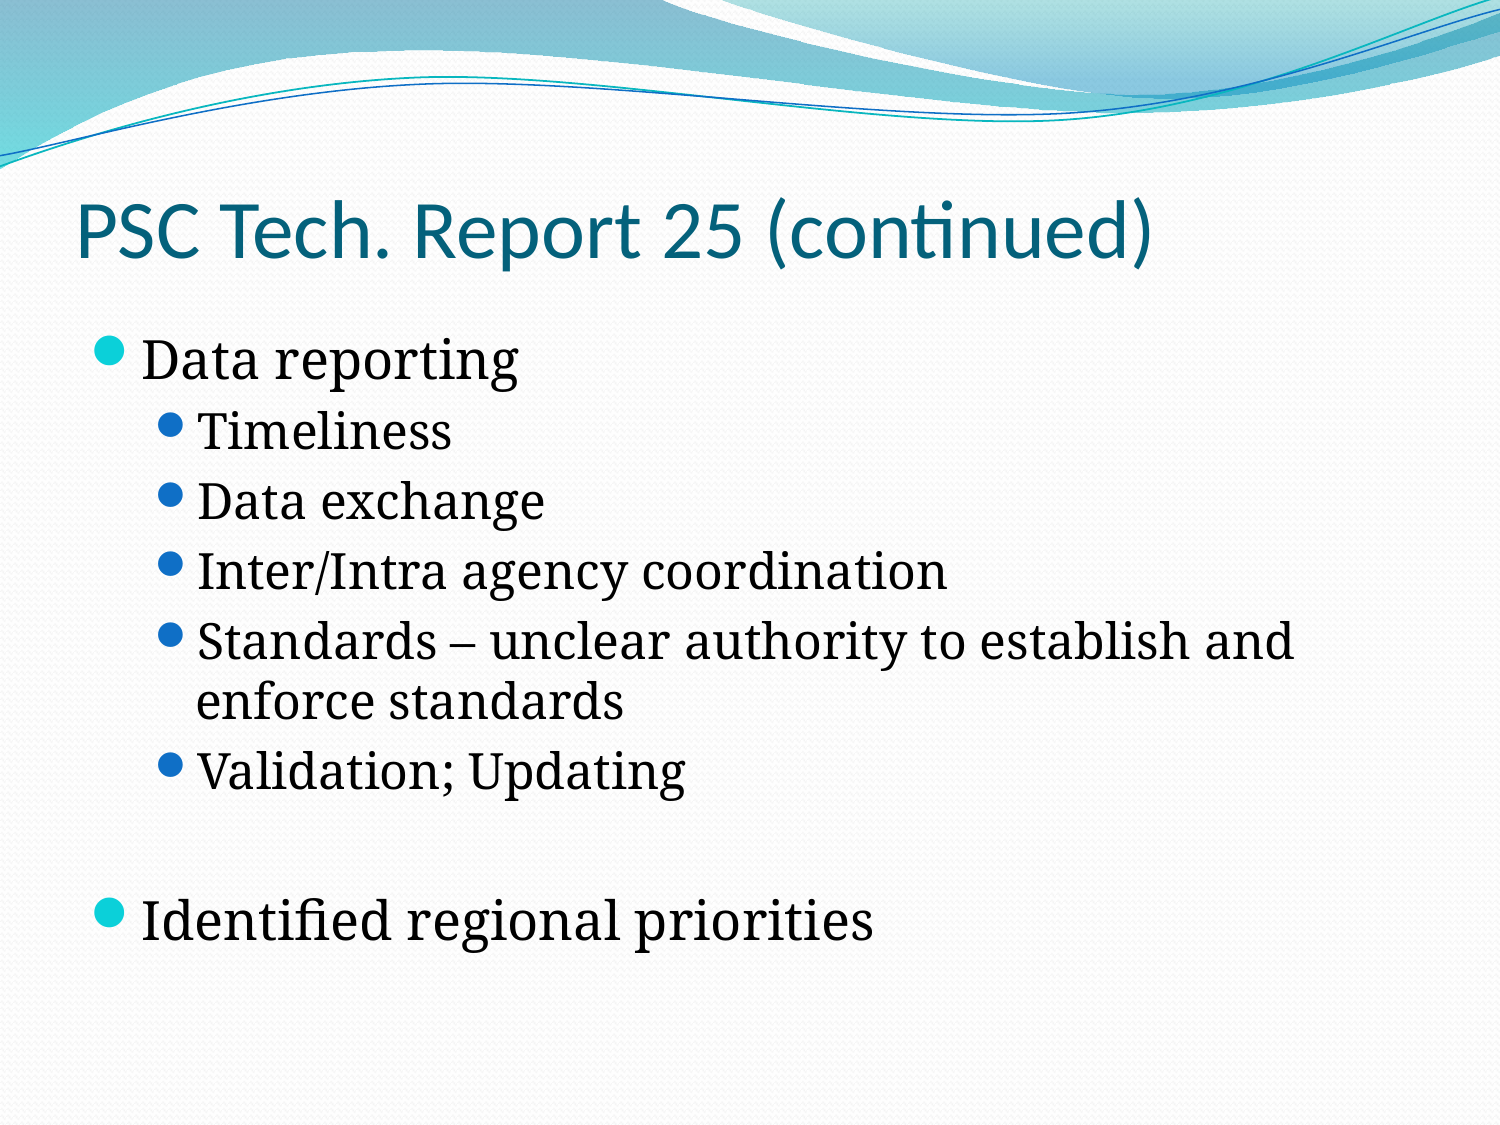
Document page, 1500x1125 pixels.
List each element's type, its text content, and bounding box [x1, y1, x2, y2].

title PSC Tech. Report 25 (continued) [74, 115, 1426, 276]
list Data reporting Timeliness Data exchange Inter/Intra agency coordination Standards – unclear authority to establish and enforce standards Validation; Updating Identified regional priorities [74, 317, 1426, 1038]
